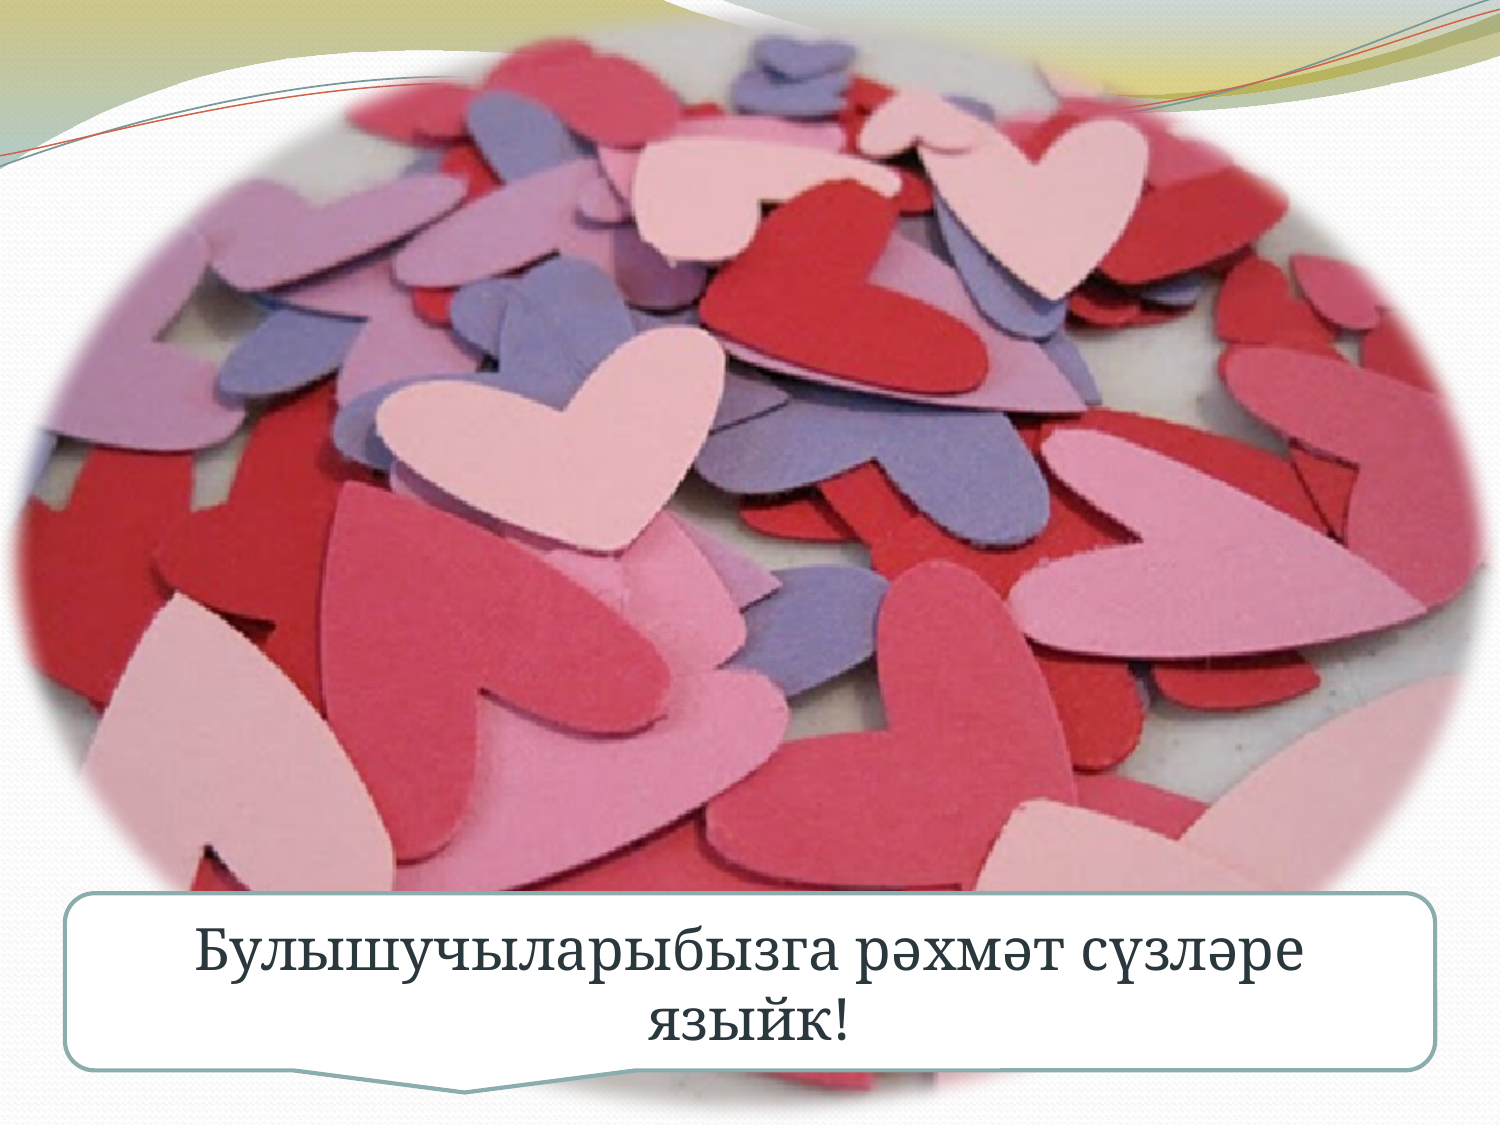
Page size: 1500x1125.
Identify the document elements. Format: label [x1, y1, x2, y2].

list [0, 0, 1500, 1125]
